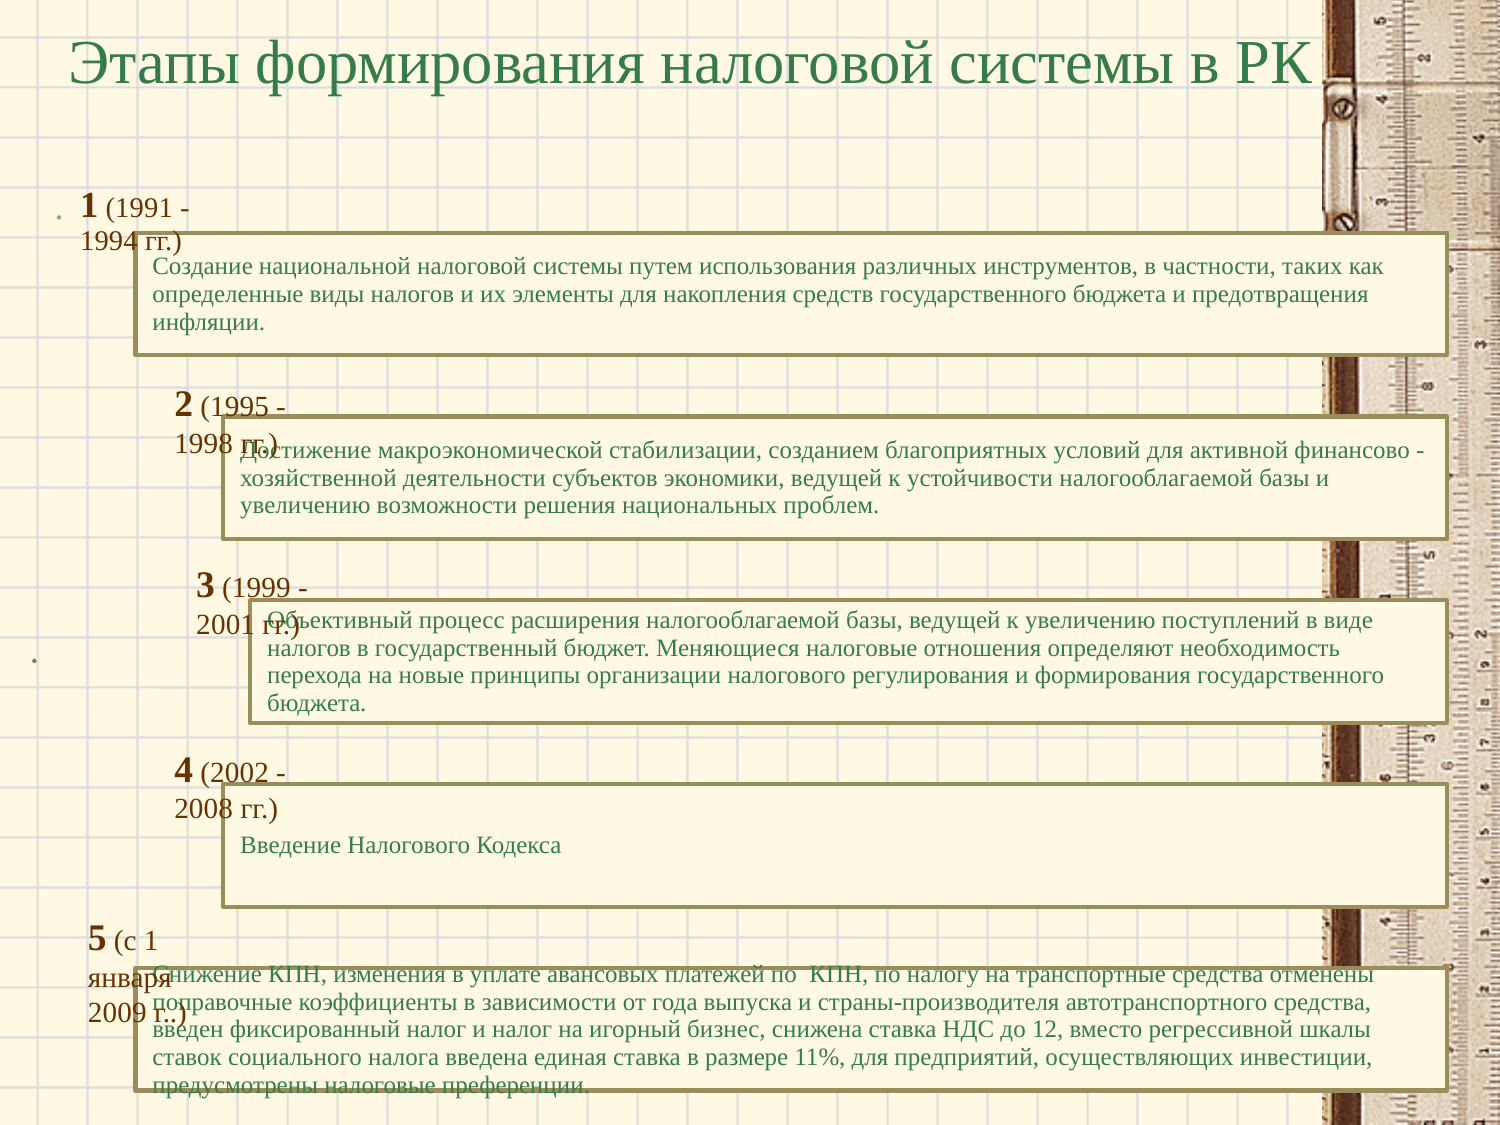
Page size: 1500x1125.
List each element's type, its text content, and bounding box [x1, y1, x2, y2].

picture [1322, 0, 1500, 1125]
title Этапы формирования налоговой системы в РК [0, 11, 1329, 107]
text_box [29, 117, 1448, 1099]
